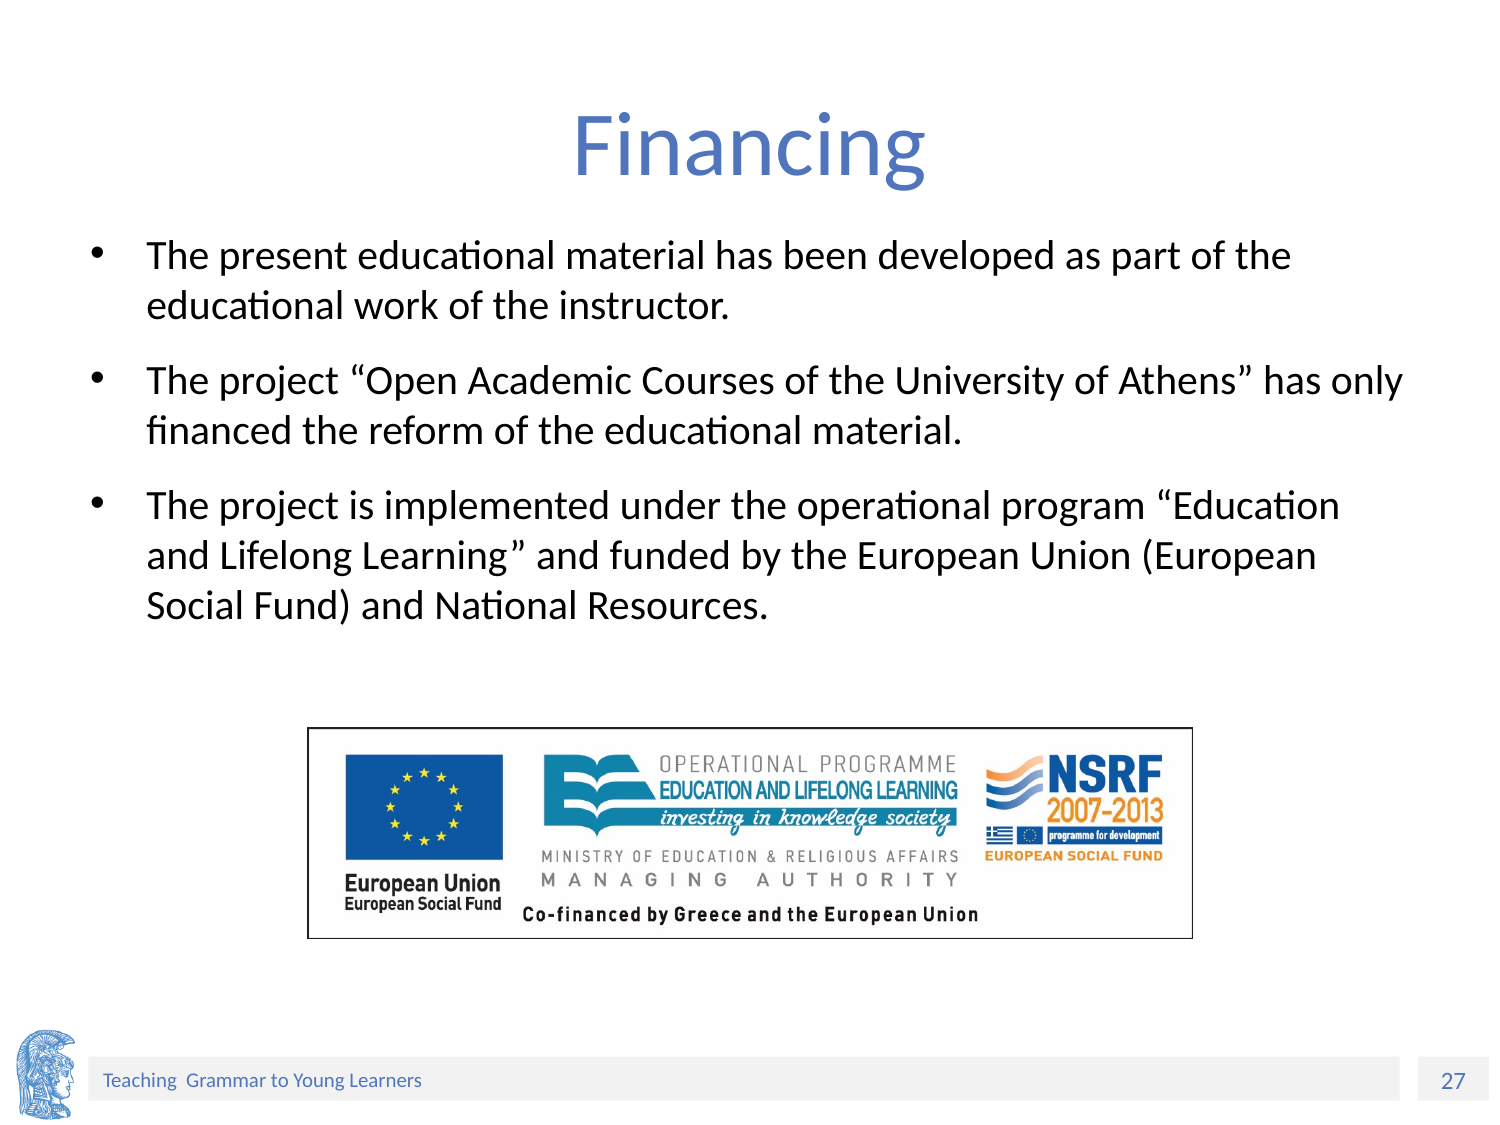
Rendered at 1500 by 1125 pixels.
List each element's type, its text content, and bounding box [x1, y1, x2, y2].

picture [9, 1026, 81, 1120]
picture [306, 727, 1194, 939]
list The present educational material has been developed as part of the educational work of the instructor. The project “Open Academic Courses of the University of Athens” has only financed the reform of the educational material. The project is implemented under the operational program “Education and Lifelong Learning” and funded by the European Union (European Social Fund) and National Resources. [75, 220, 1425, 963]
title Financing [75, 45, 1425, 220]
